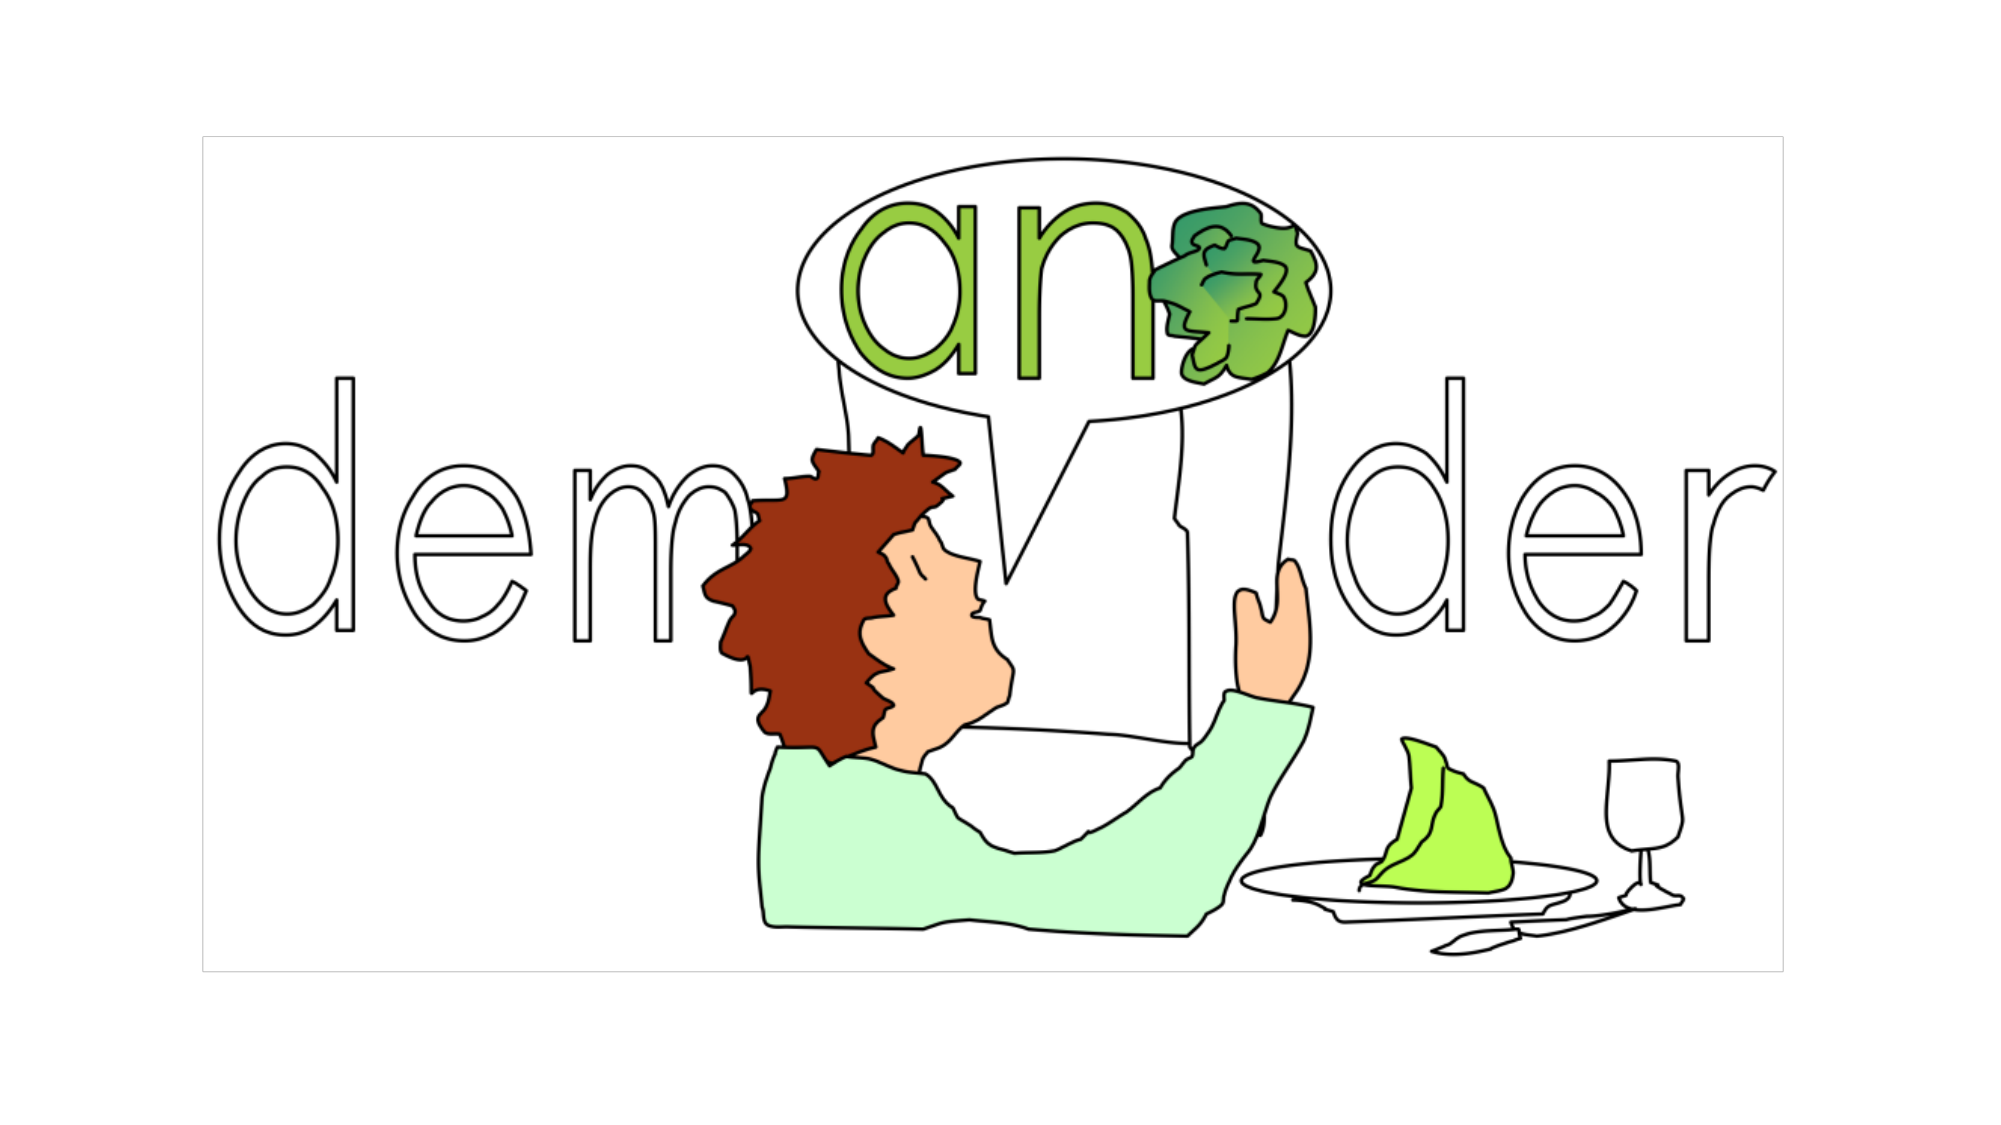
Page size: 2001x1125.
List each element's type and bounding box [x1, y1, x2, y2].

picture [176, 94, 1803, 1024]
